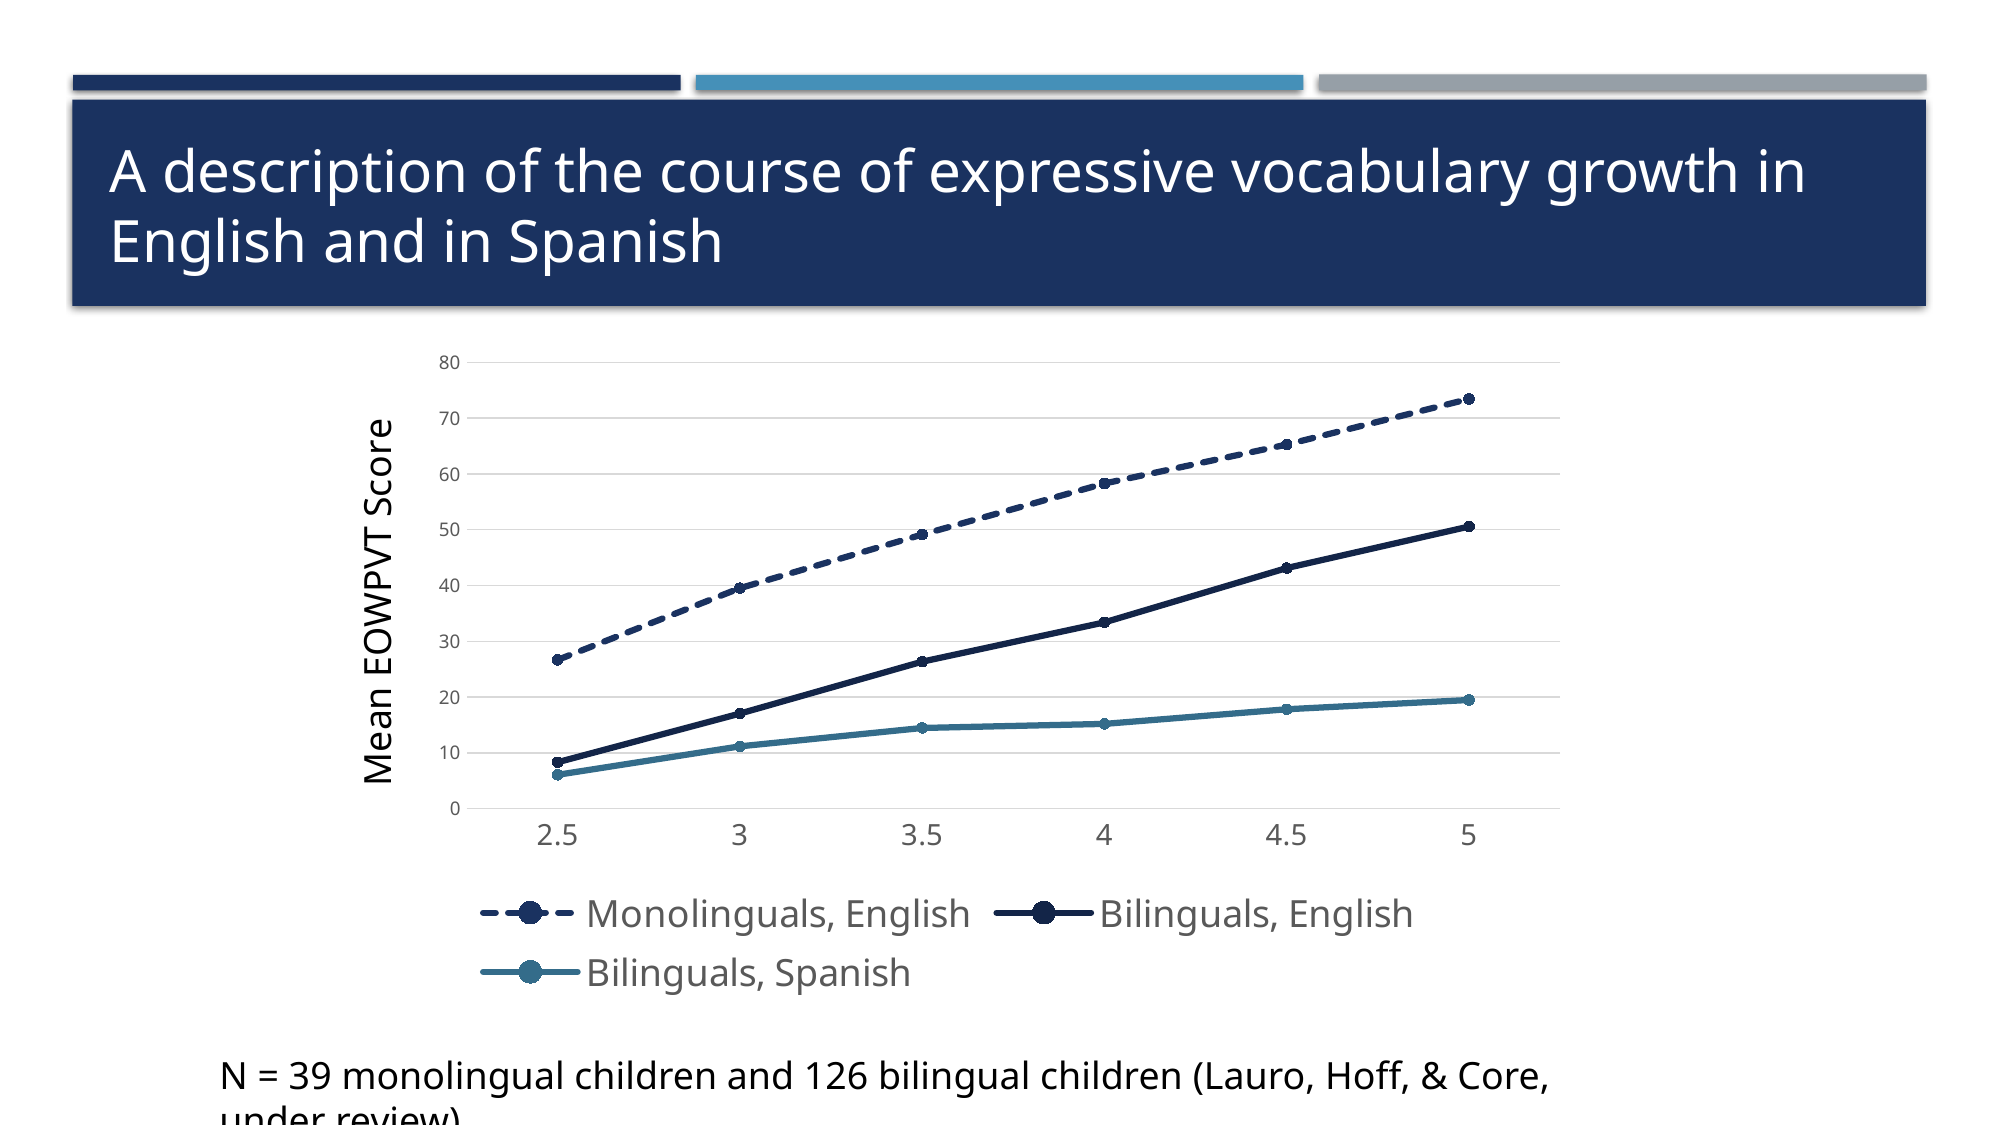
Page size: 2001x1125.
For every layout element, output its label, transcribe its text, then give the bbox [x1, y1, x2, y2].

title A description of the course of expressive vocabulary growth in English and in Spanish [94, 119, 1904, 282]
chart [311, 335, 1587, 1006]
text_box N = 39 monolingual children and 126 bilingual children (Lauro, Hoff, & Core, under review) [204, 1044, 1672, 1125]
